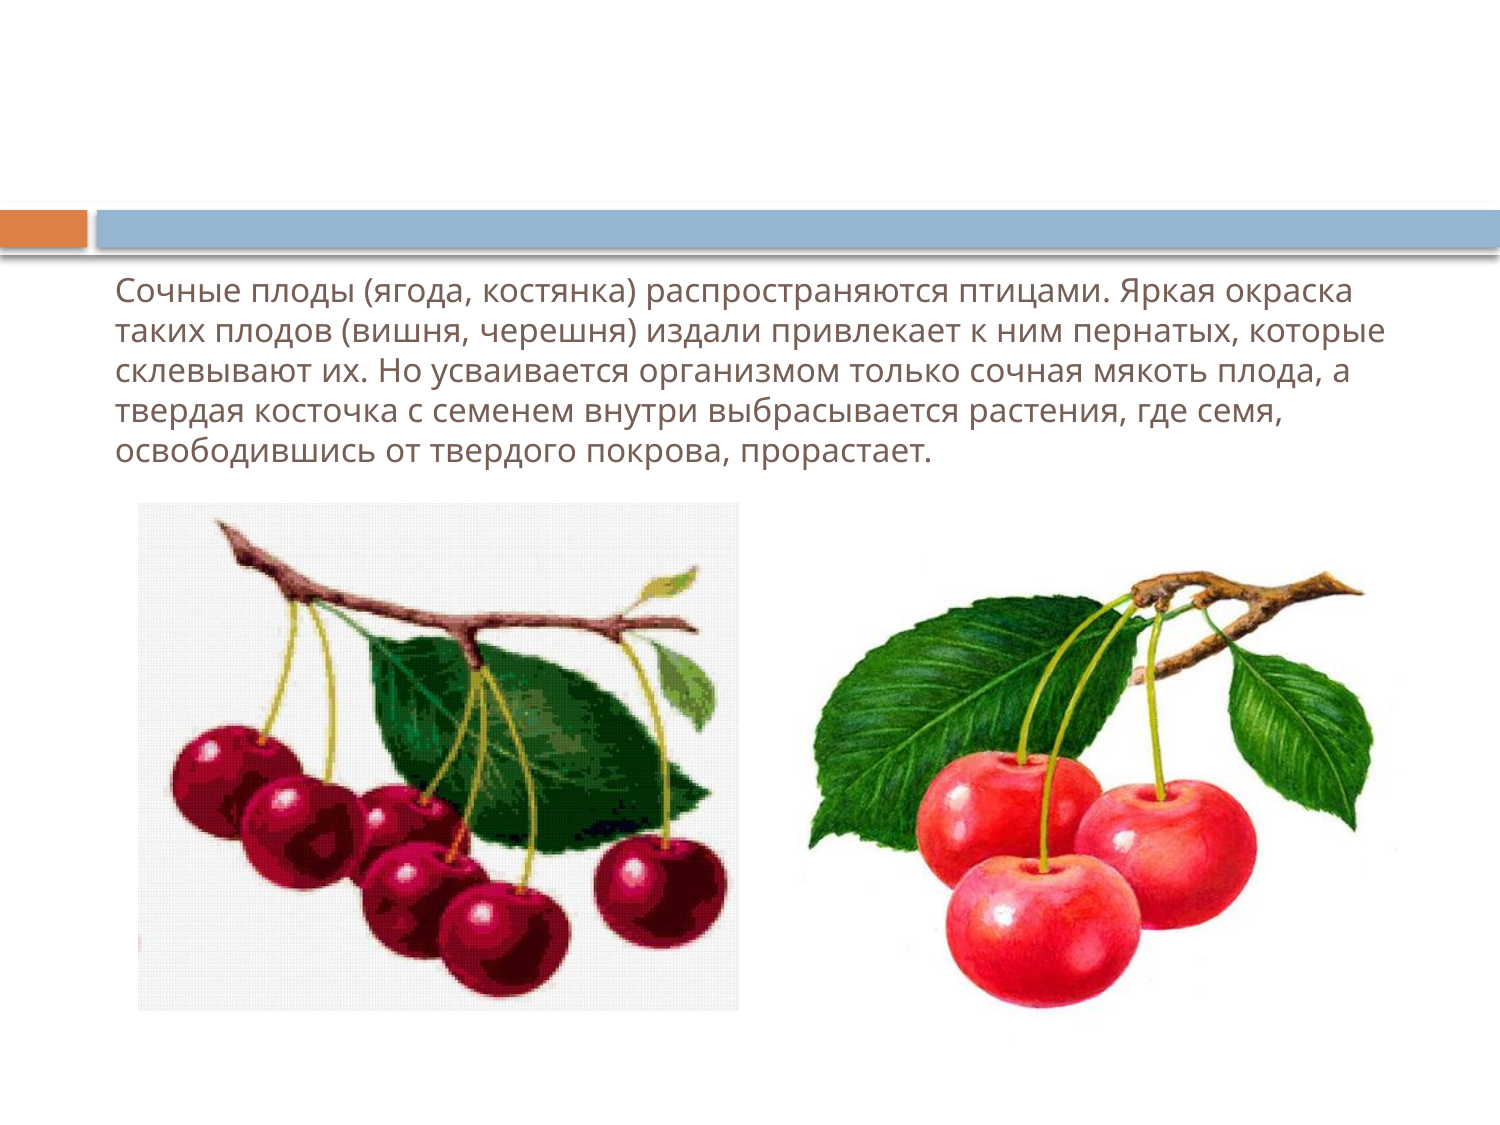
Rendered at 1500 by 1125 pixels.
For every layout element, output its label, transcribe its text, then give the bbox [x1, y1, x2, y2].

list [138, 503, 739, 1011]
title Сочные плоды (ягода, костянка) распространяются птицами. Яркая окраска таких плодов (вишня, черешня) издали привлекает к ним пернатых, которые склевывают их. Но усваивается организмом только сочная мякоть плода, а твердая косточка с семенем внутри выбрасывается растения, где семя, освободившись от твердого покрова, прорастает. [99, 199, 1438, 539]
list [796, 550, 1404, 1055]
